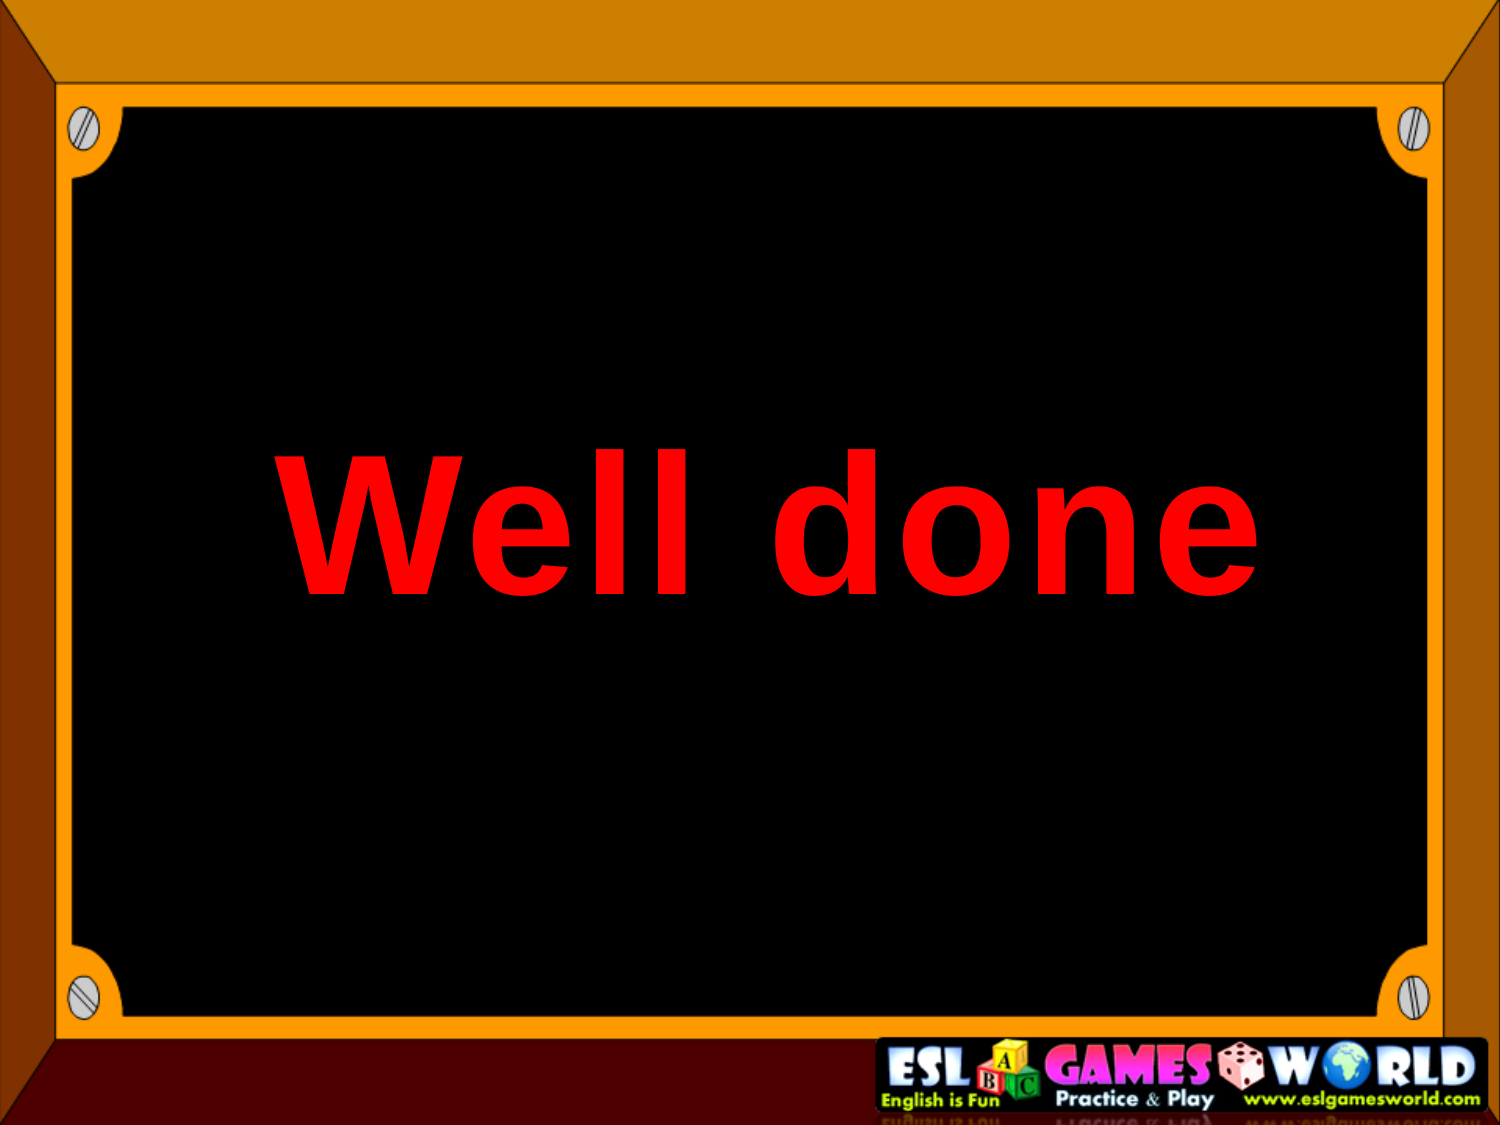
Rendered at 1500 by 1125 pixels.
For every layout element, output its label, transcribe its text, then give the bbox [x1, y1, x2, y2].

text_box Well done [259, 387, 1281, 643]
picture [0, 0, 1500, 1125]
